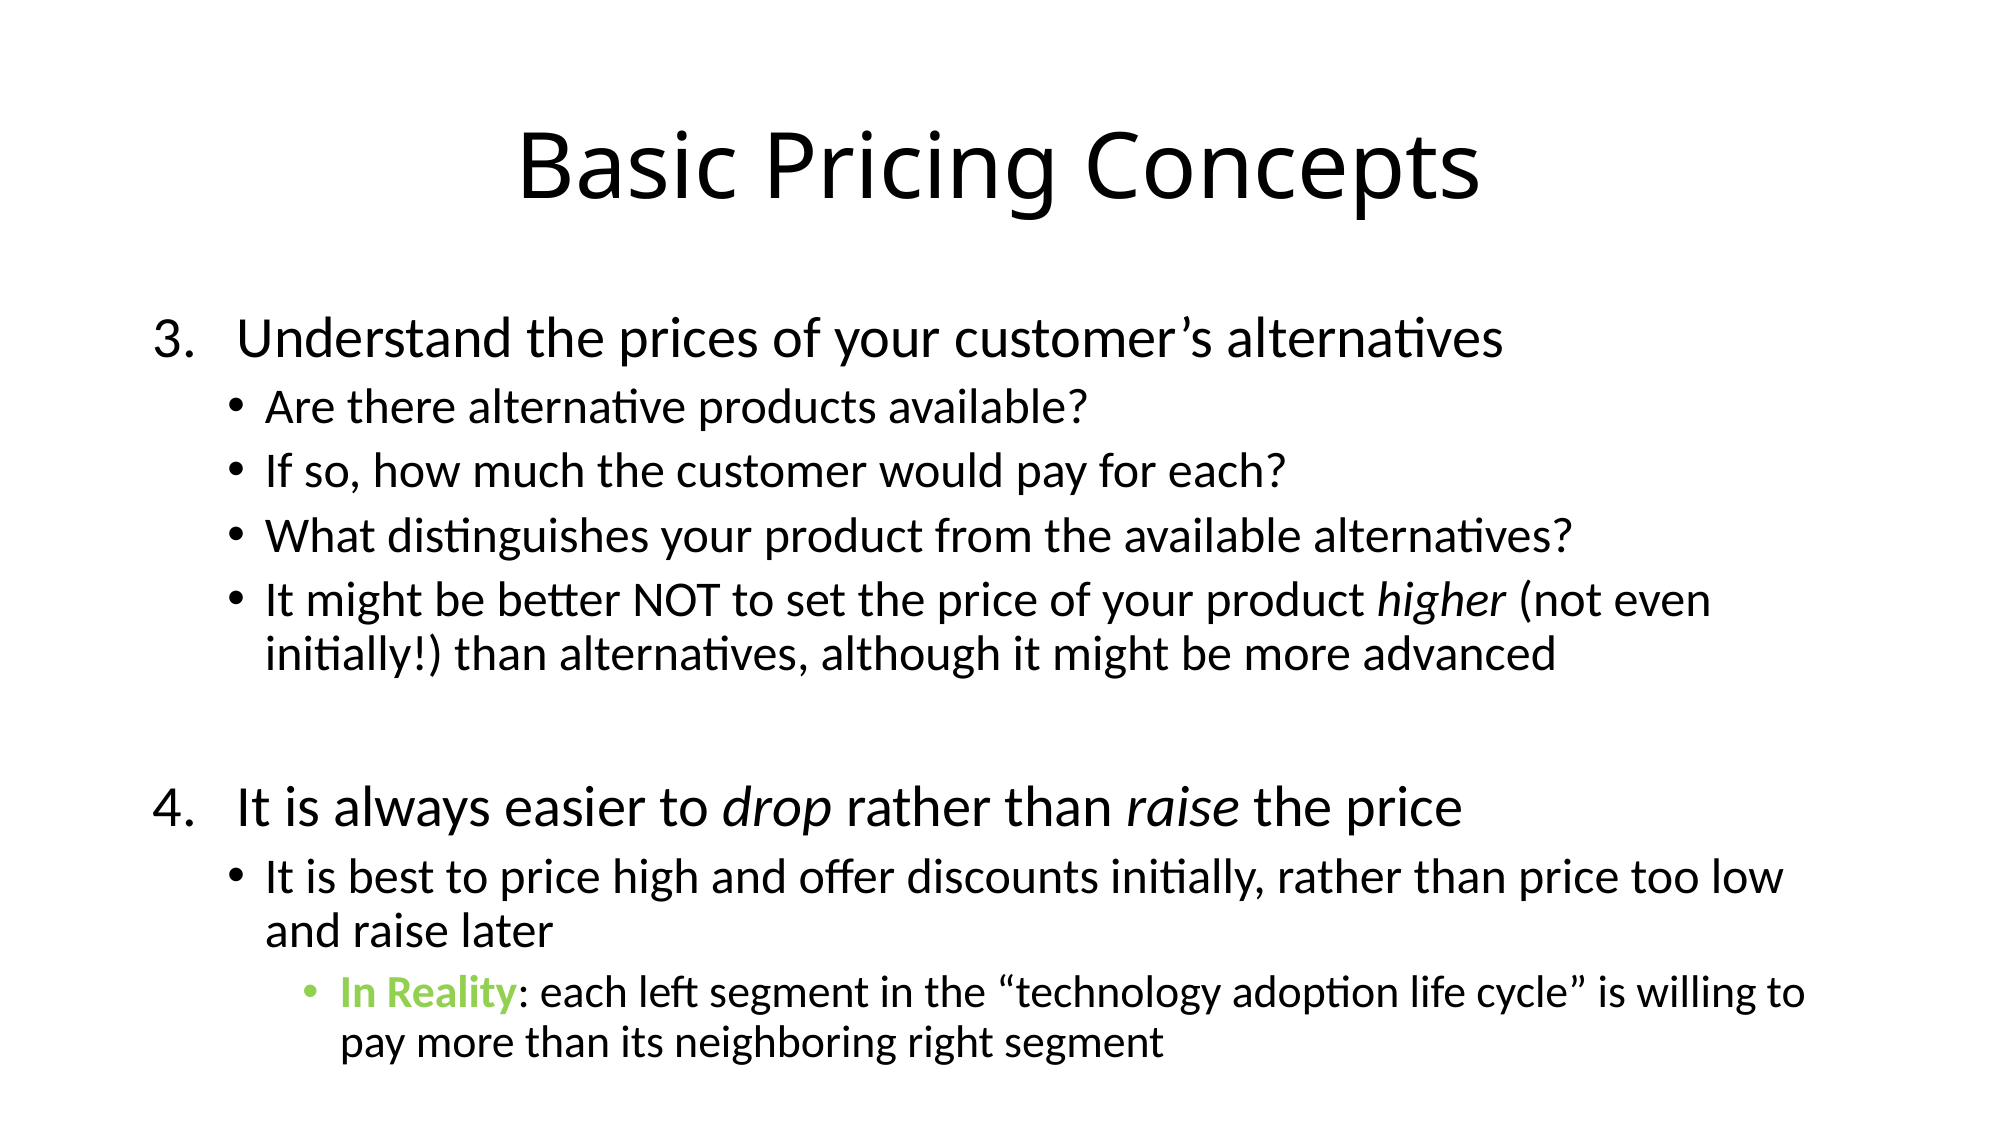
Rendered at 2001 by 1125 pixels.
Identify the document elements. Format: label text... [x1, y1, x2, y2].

list Understand the prices of your customer’s alternatives Are there alternative products available? If so, how much the customer would pay for each? What distinguishes your product from the available alternatives? It might be better NOT to set the price of your product higher (not even initially!) than alternatives, although it might be more advanced It is always easier to drop rather than raise the price It is best to price high and offer discounts initially, rather than price too low and raise later In Reality: each left segment in the “technology adoption life cycle” is willing to pay more than its neighboring right segment [137, 299, 1863, 1097]
title Basic Pricing Concepts [137, 59, 1863, 278]
